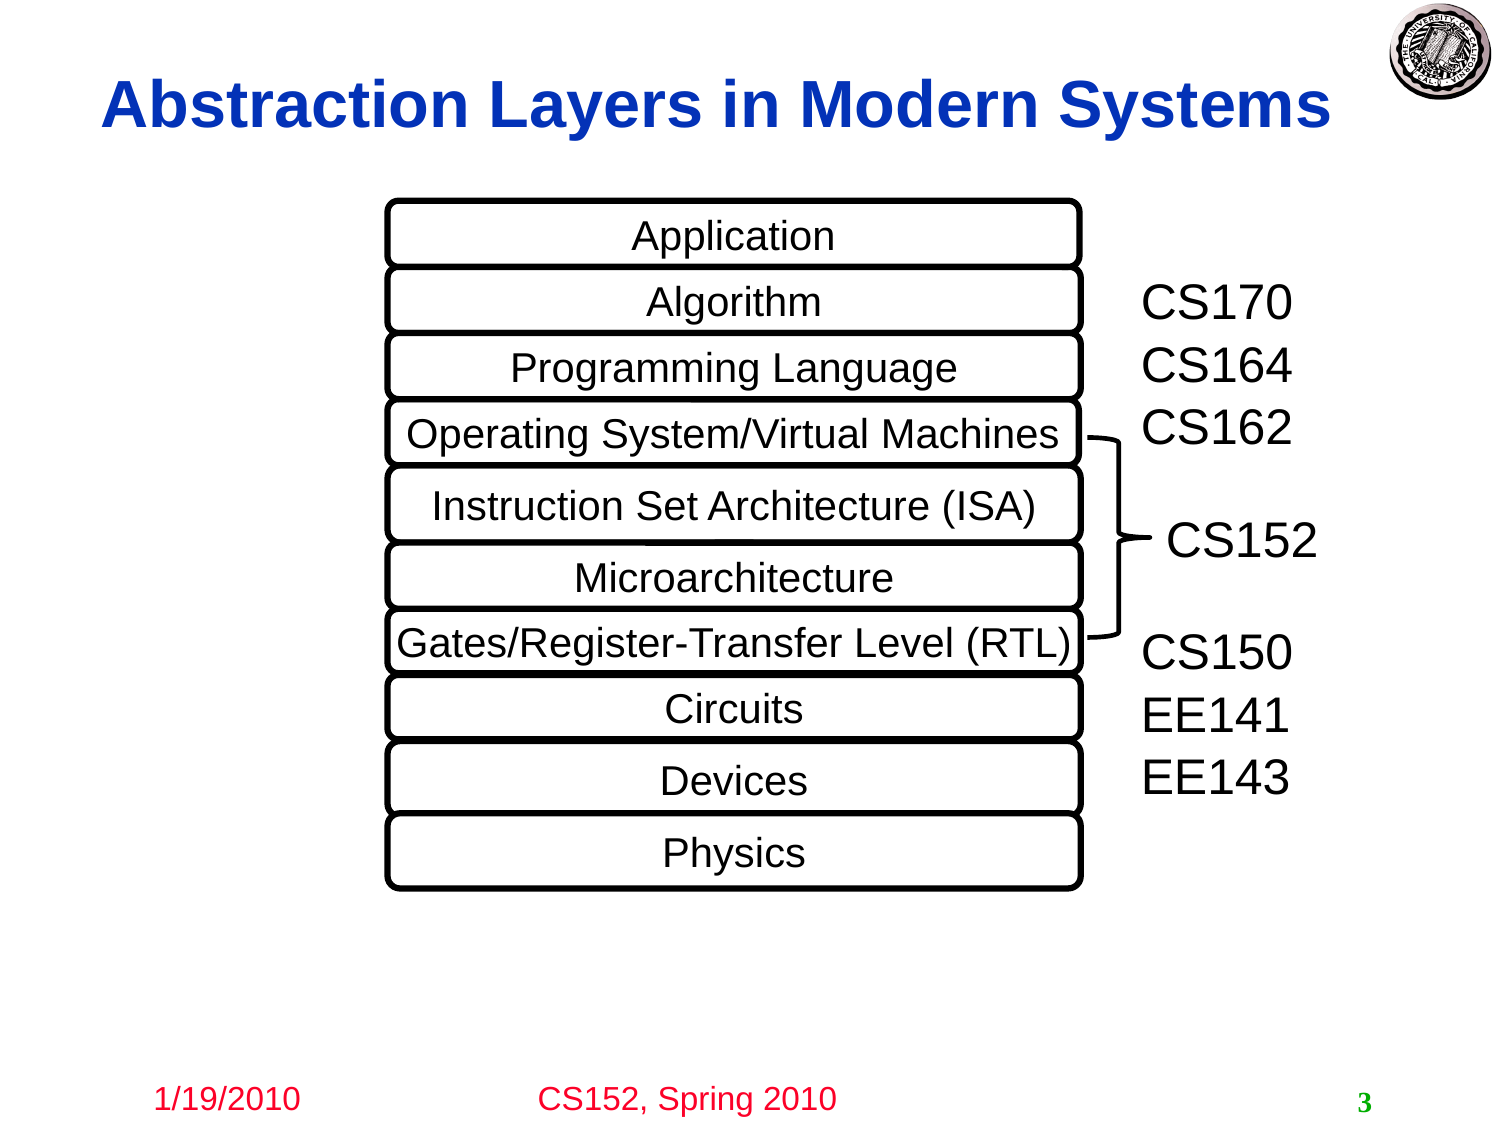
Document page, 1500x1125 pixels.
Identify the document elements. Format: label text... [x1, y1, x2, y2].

slide_number 3 [1074, 1076, 1388, 1125]
text_box Microarchitecture [387, 542, 1081, 609]
text_box Algorithm [387, 267, 1081, 333]
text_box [1087, 262, 1335, 814]
text_box Operating System/Virtual Machines [387, 399, 1079, 466]
text_box Application [387, 200, 1080, 267]
text_box Physics [387, 813, 1081, 889]
text_box Circuits [387, 674, 1081, 740]
text_box Instruction Set Architecture (ISA) [387, 465, 1081, 542]
picture [1378, 0, 1500, 103]
text_box Gates/Register-Transfer Level (RTL) [387, 609, 1081, 674]
text_box Programming Language [387, 332, 1081, 400]
text_box Devices [387, 741, 1081, 815]
title Abstraction Layers in Modern Systems [84, 37, 1416, 175]
